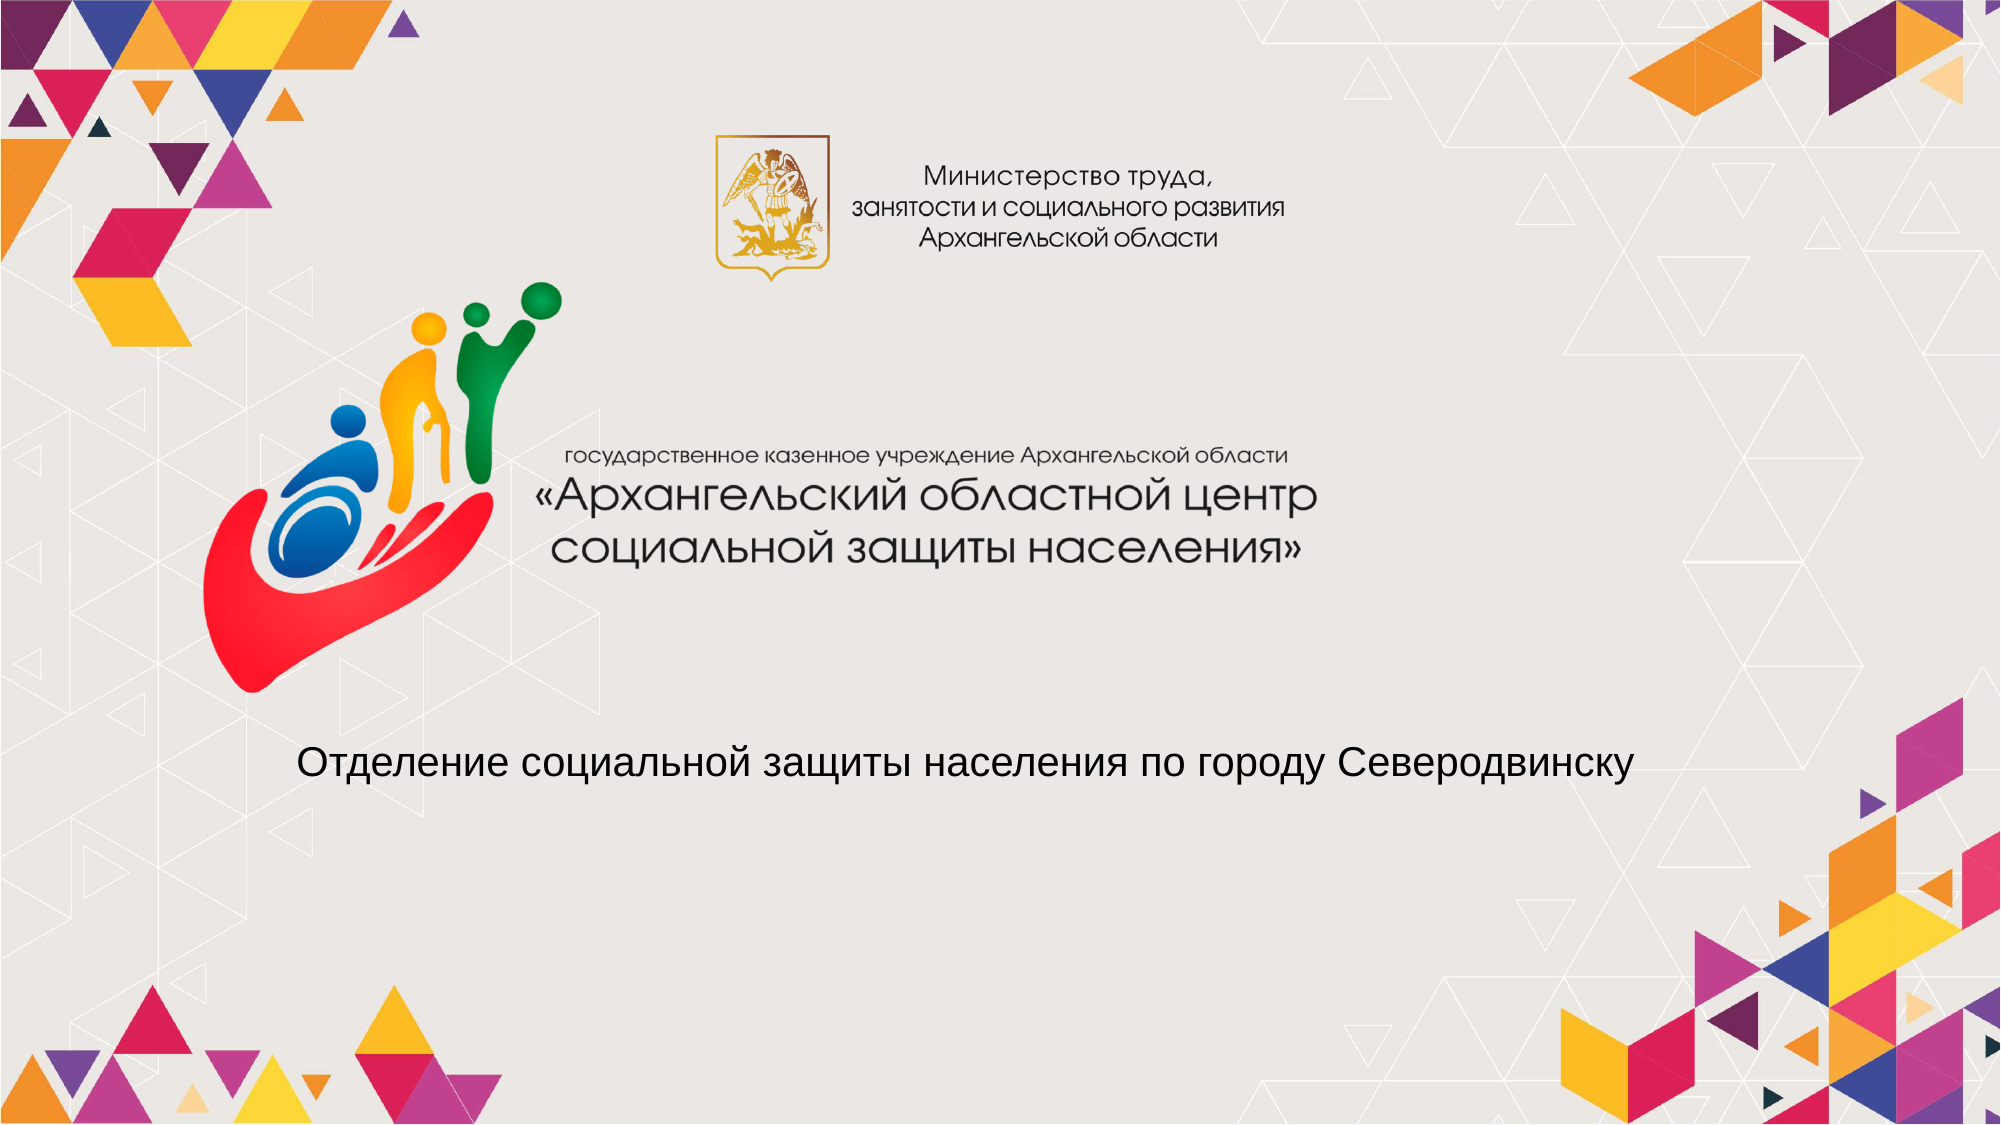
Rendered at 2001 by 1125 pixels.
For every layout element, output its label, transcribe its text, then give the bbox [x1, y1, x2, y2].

text_box Отделение социальной защиты населения по городу Северодвинску [281, 727, 1650, 793]
picture [0, 0, 2001, 1125]
